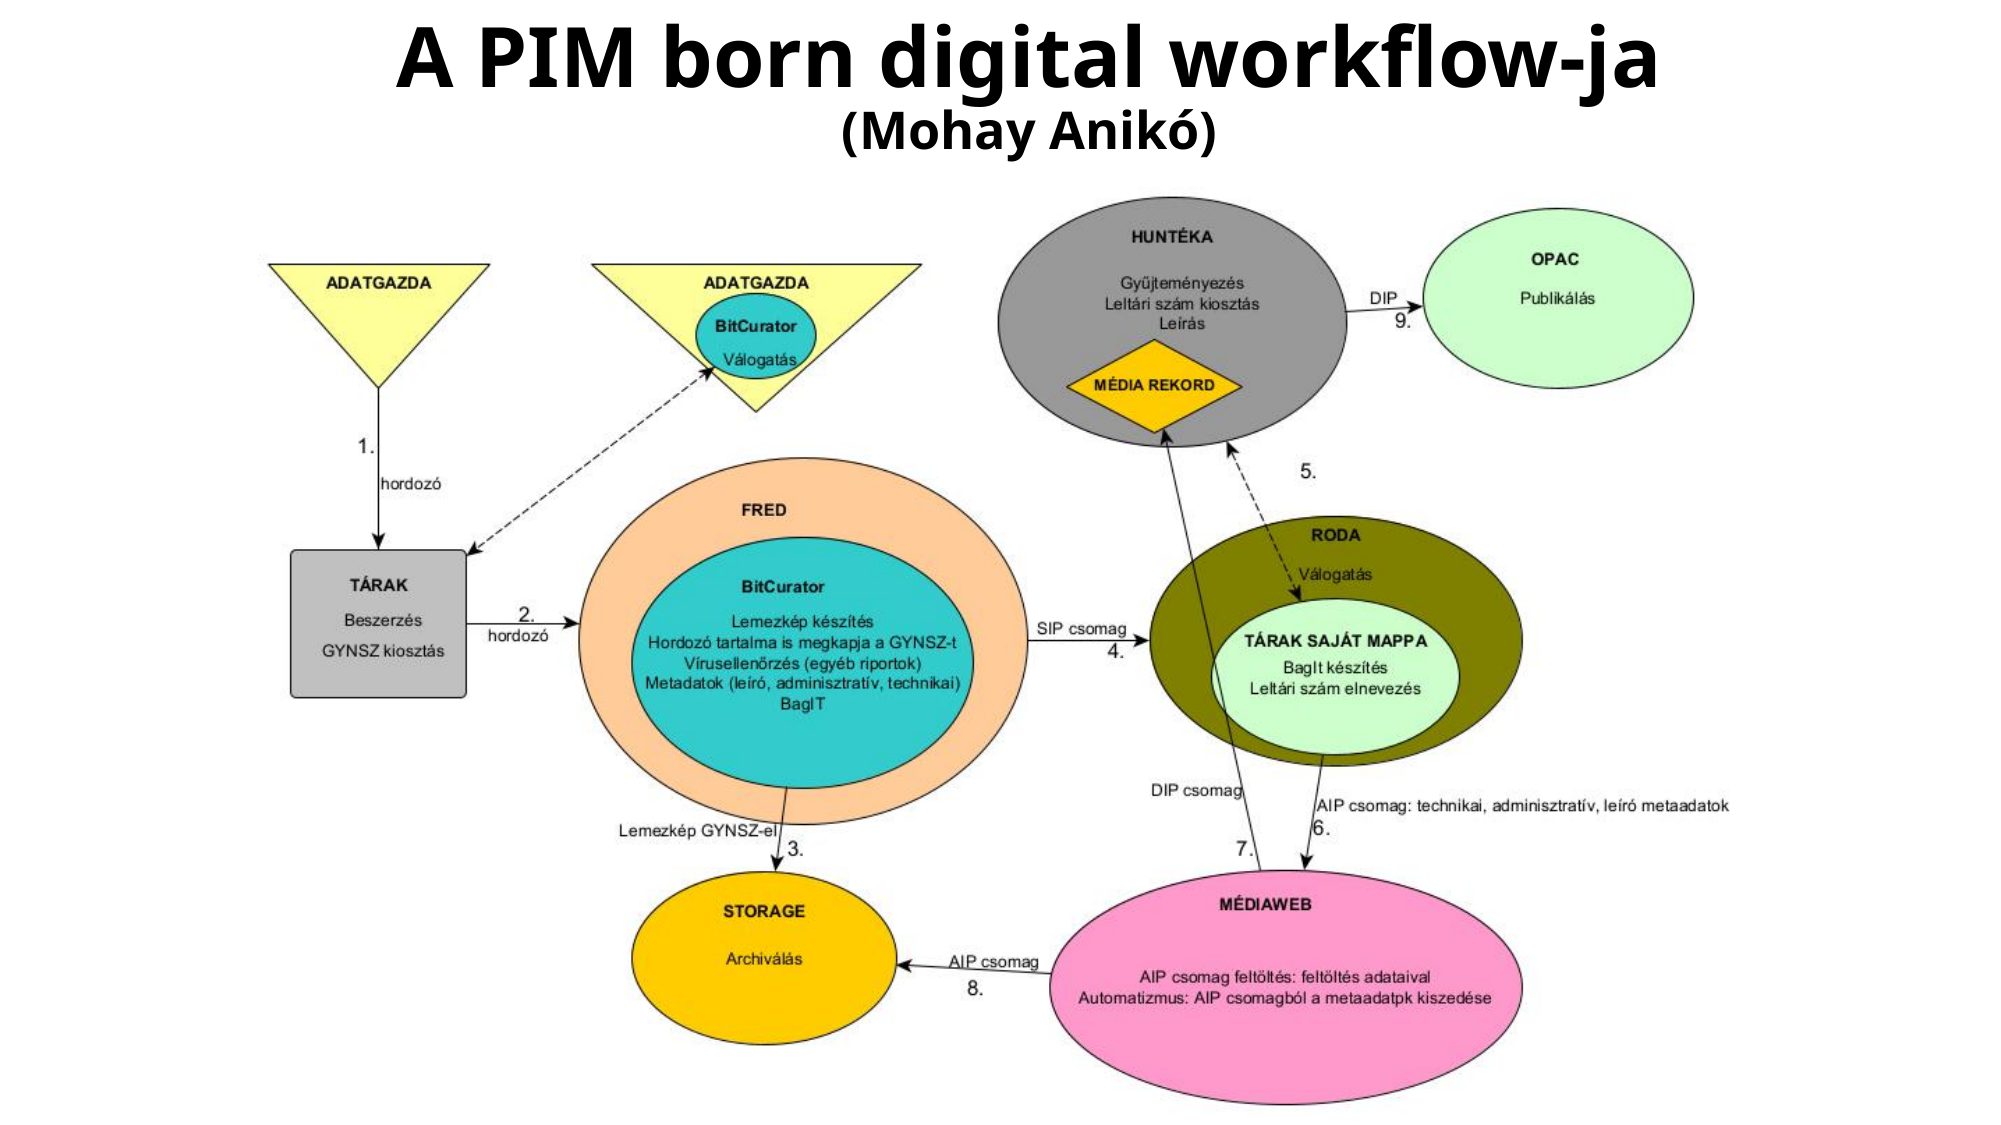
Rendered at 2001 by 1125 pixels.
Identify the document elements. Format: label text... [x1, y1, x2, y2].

picture [246, 176, 1753, 1125]
title A PIM born digital workflow-ja (Mohay Anikó) [0, 0, 2000, 177]
